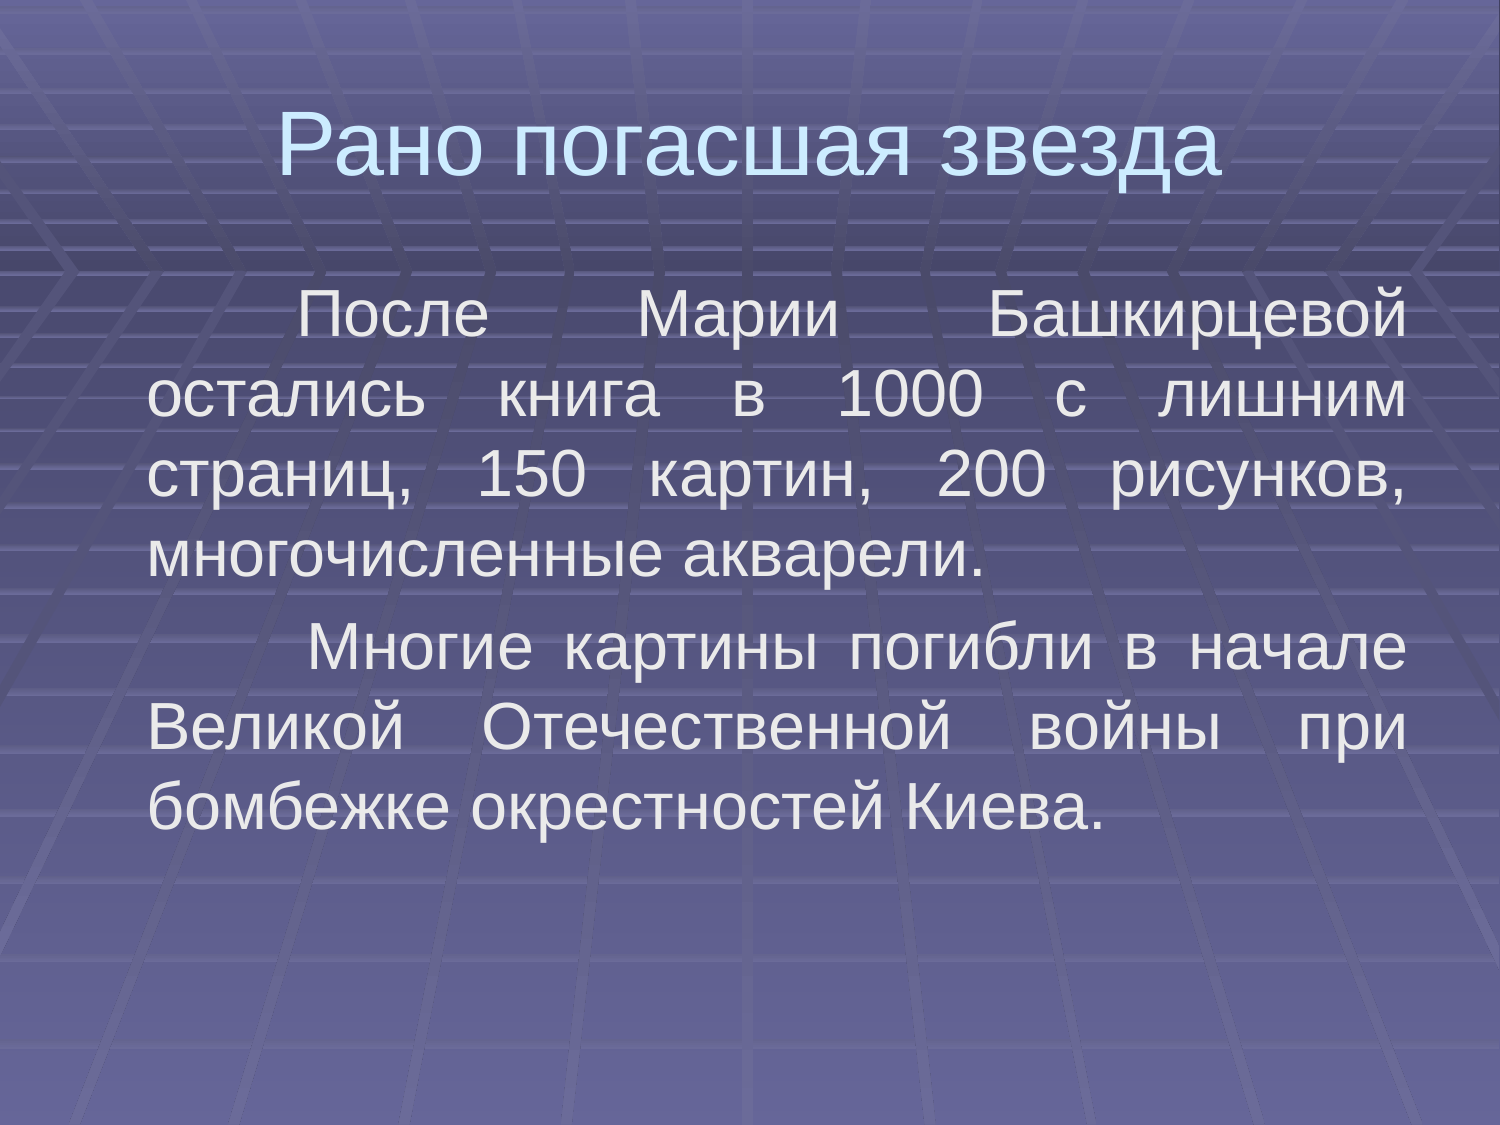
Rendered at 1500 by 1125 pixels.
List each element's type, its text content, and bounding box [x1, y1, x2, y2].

title Рано погасшая звезда [74, 44, 1425, 233]
list После Марии Башкирцевой остались книга в 1000 с лишним страниц, 150 картин, 200 рисунков, многочисленные акварели. Многие картины погибли в начале Великой Отечественной войны при бомбежке окрестностей Киева. [74, 262, 1425, 1000]
